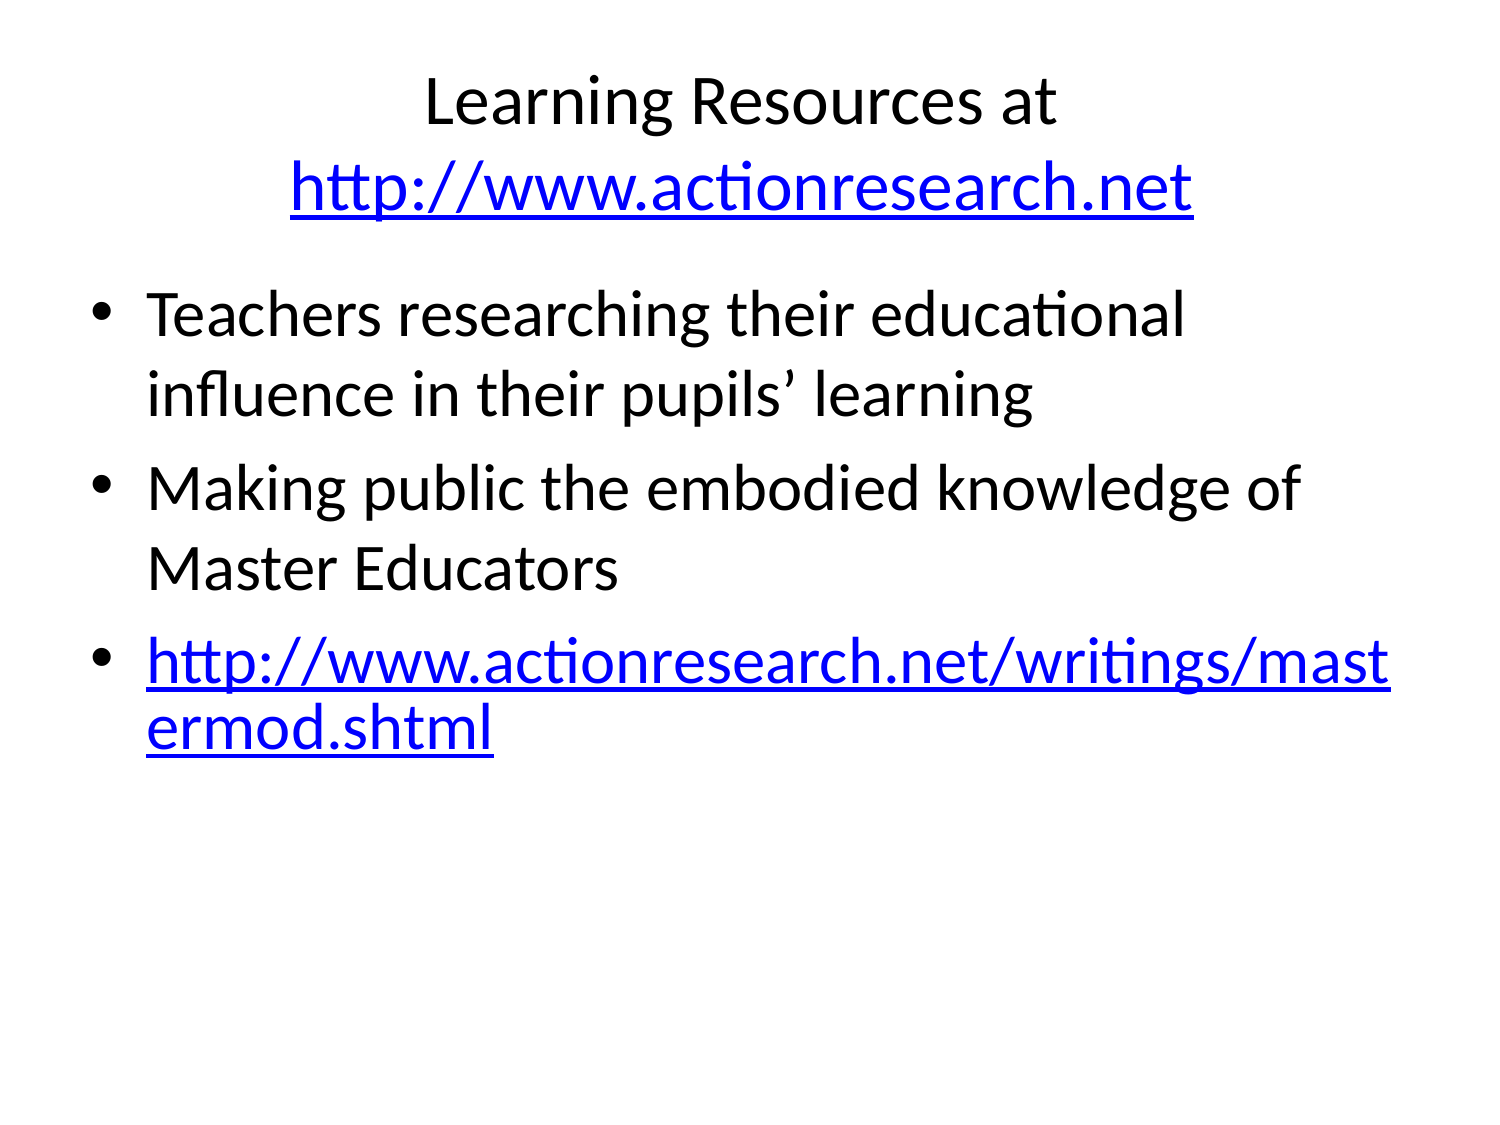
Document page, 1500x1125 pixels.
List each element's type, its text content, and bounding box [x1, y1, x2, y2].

list Teachers researching their educational influence in their pupils’ learning Making public the embodied knowledge of Master Educators http://www.actionresearch.net/writings/mastermod.shtml [75, 262, 1425, 1005]
title Learning Resources at http://www.actionresearch.net [75, 45, 1425, 233]
